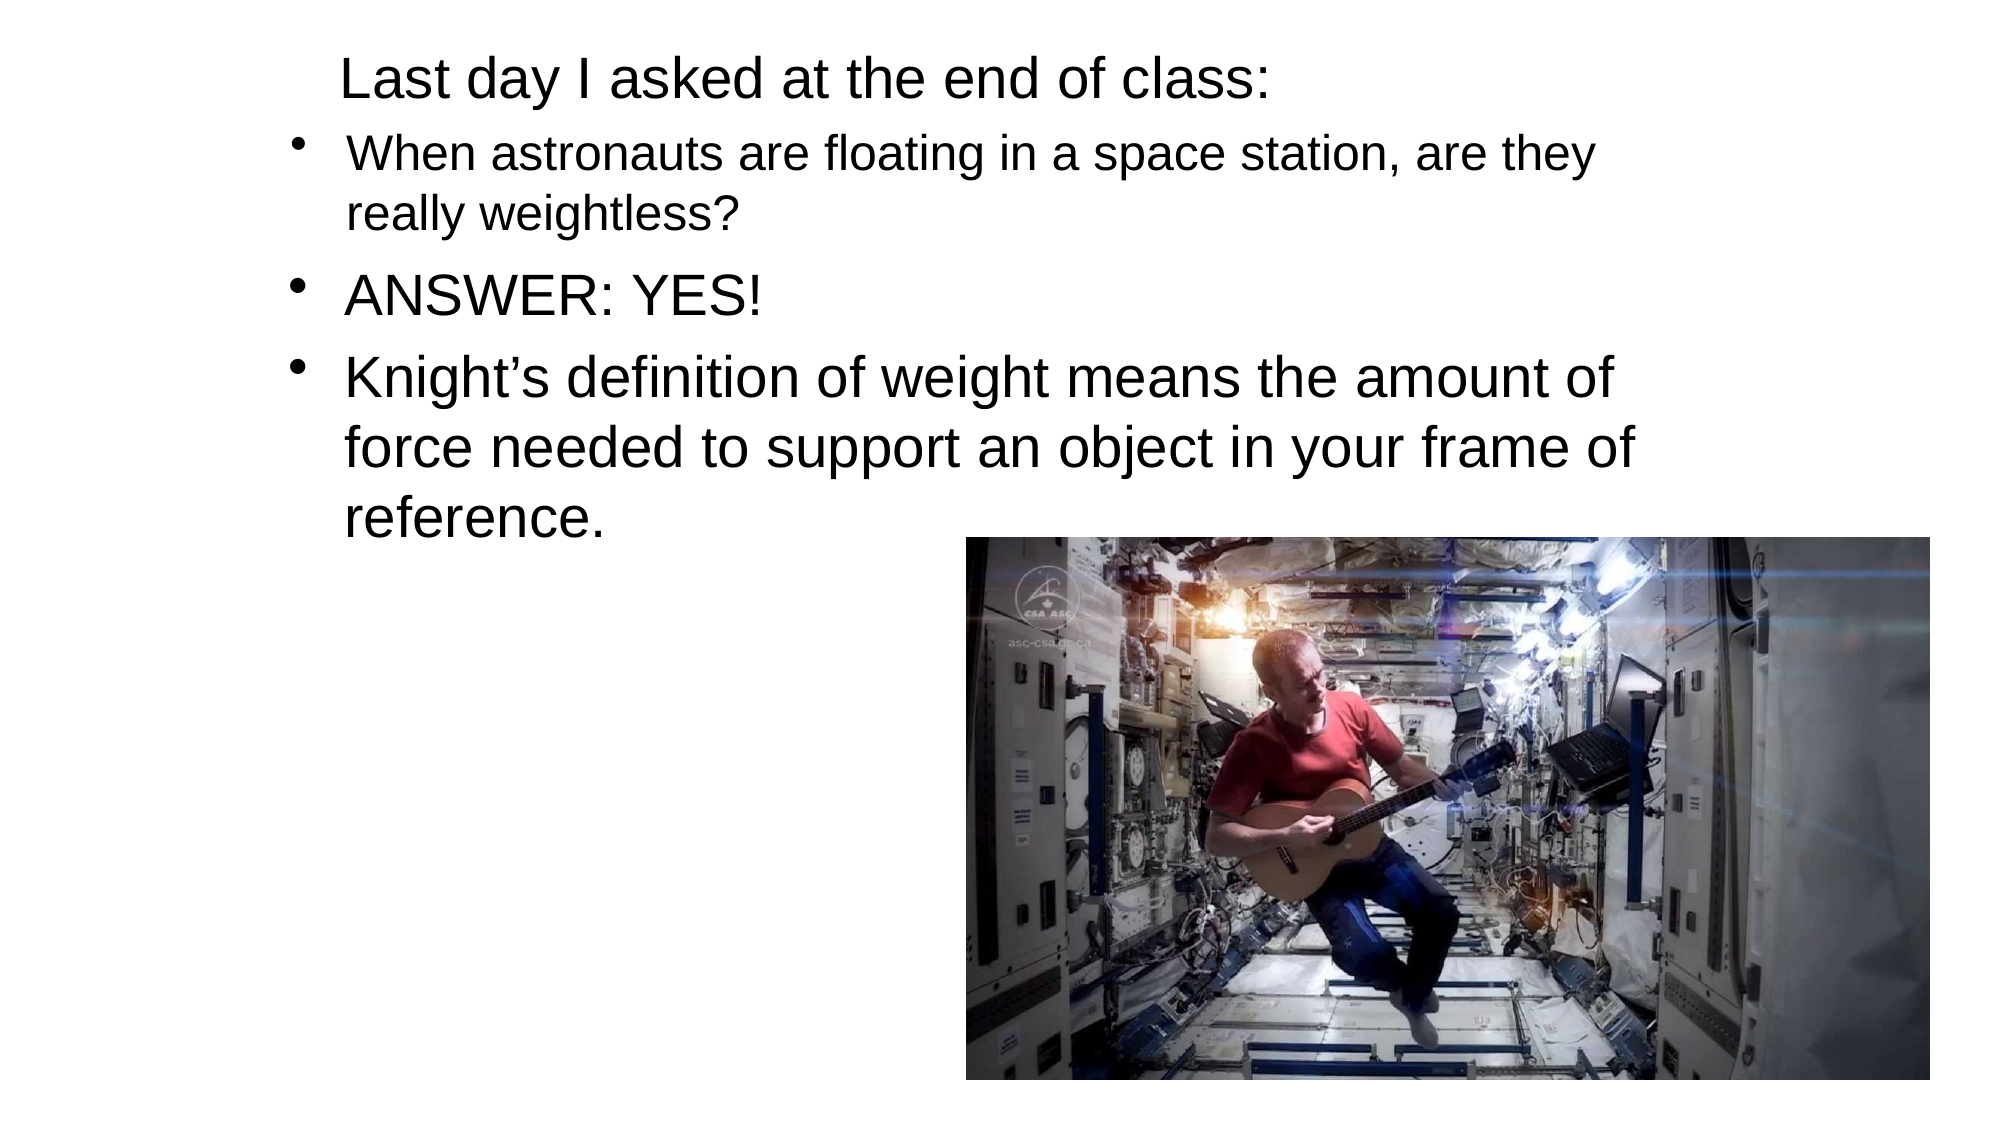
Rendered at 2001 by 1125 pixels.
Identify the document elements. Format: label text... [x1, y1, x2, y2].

title Last day I asked at the end of class: [324, 24, 1675, 125]
list When astronauts are floating in a space station, are they really weightless? [275, 112, 1663, 249]
text_box ANSWER: YES! Knight’s definition of weight means the amount of force needed to support an object in your frame of reference. [273, 249, 1774, 900]
picture [966, 537, 1930, 1080]
